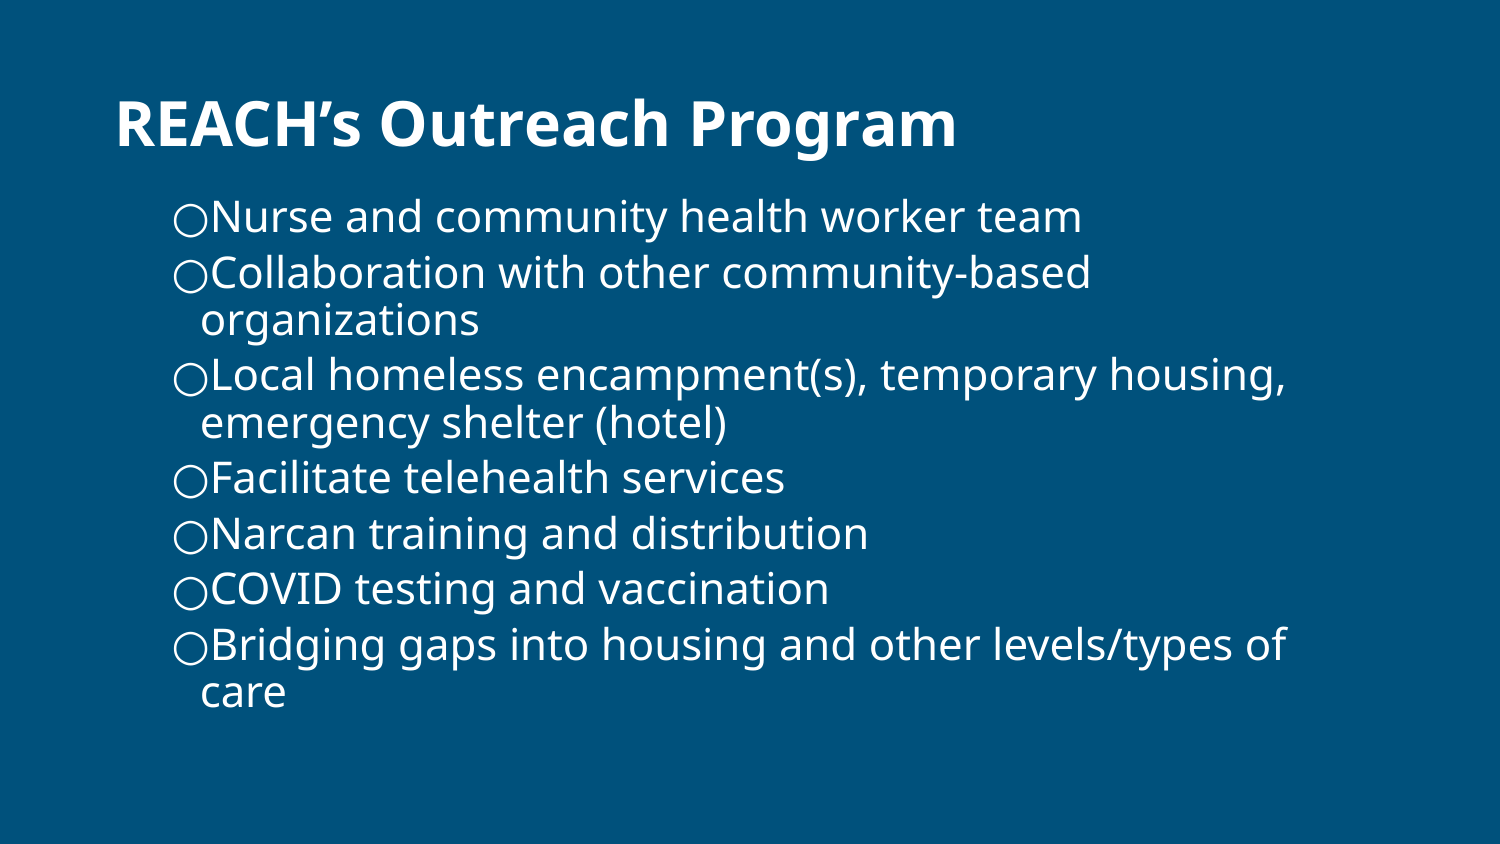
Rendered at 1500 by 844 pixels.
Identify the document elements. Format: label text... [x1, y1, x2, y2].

list Nurse and community health worker team Collaboration with other community-based organizations Local homeless encampment(s), temporary housing, emergency shelter (hotel) Facilitate telehealth services Narcan training and distribution COVID testing and vaccination Bridging gaps into housing and other levels/types of care [103, 189, 1397, 725]
title REACH’s Outreach Program [103, 44, 1397, 189]
